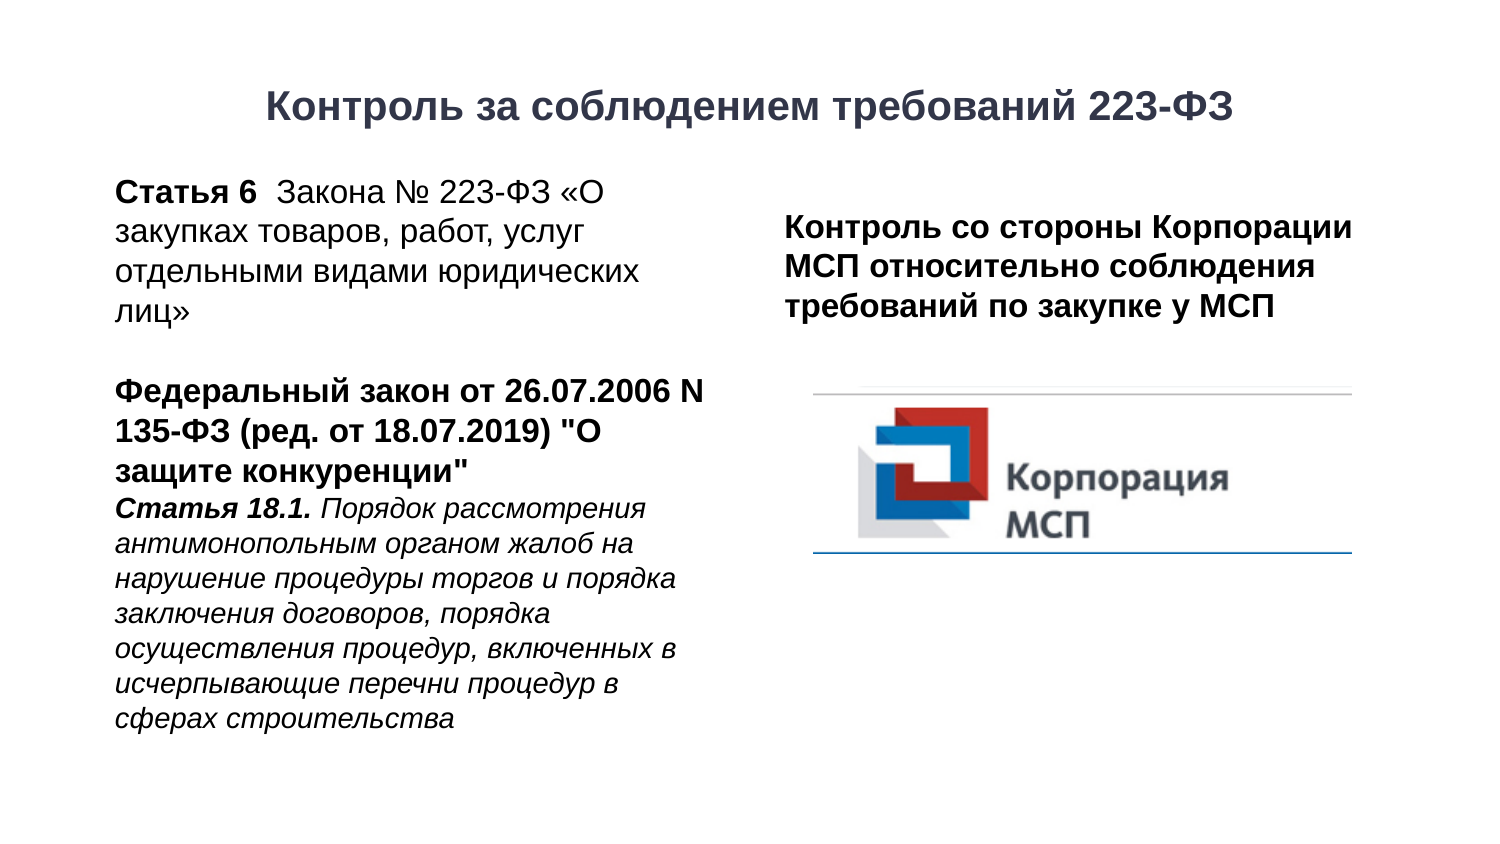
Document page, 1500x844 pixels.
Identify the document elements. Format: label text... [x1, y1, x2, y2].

title Контроль за соблюдением требований 223-ФЗ [75, 33, 1425, 175]
text_box Контроль со стороны Корпорации МСП относительно соблюдения требований по закупке у МСП [769, 197, 1396, 502]
picture [813, 386, 1352, 555]
text_box Статья 6 Закона № 223-ФЗ «О закупках товаров, работ, услуг отдельными видами юридических лиц» Федеральный закон от 26.07.2006 N 135-ФЗ (ред. от 18.07.2019) "О защите конкуренции" Статья 18.1. Порядок рассмотрения антимонопольным органом жалоб на нарушение процедуры торгов и порядка заключения договоров, порядка осуществления процедур, включенных в исчерпывающие перечни процедур в сферах строительства [100, 162, 727, 844]
